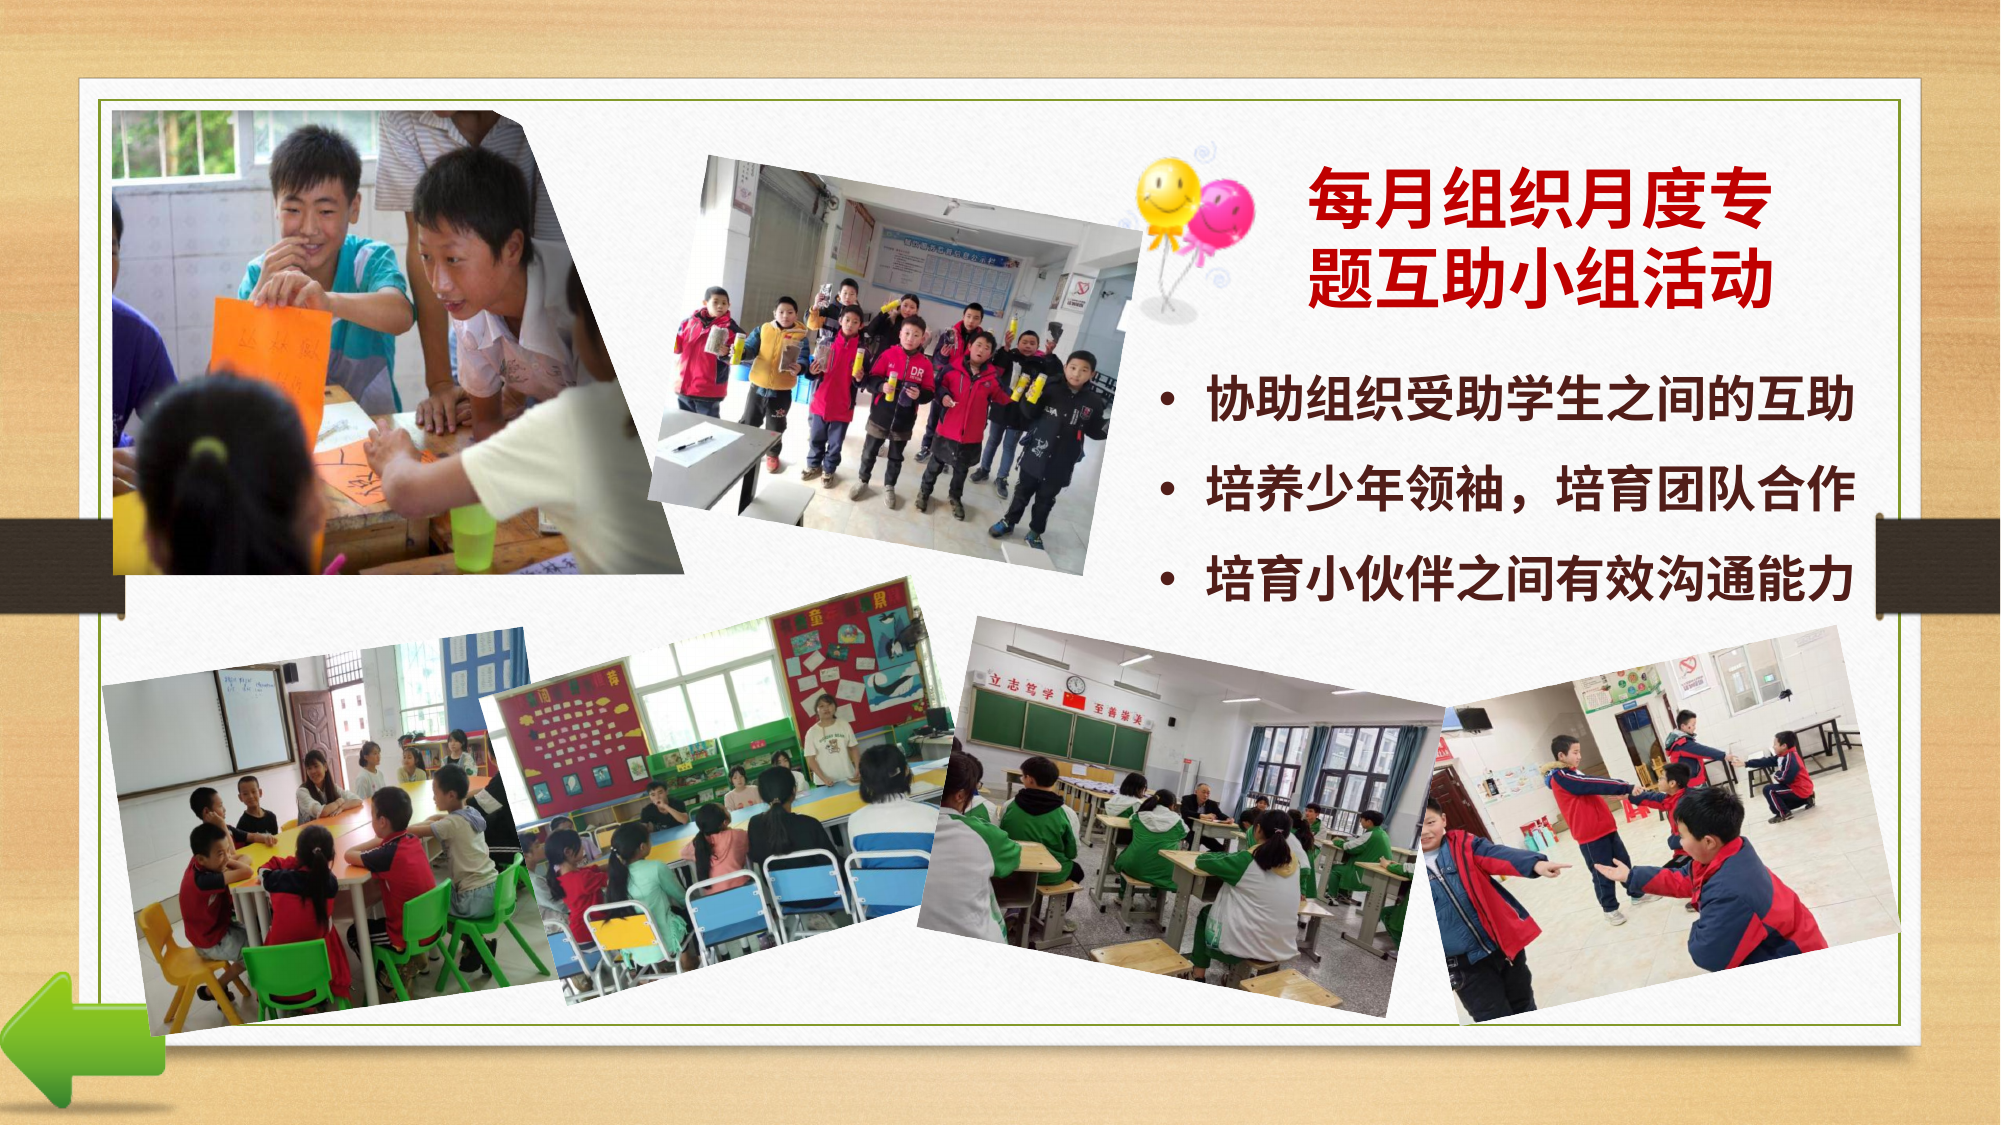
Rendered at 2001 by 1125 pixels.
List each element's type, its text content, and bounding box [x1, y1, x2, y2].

picture [0, 0, 2001, 1125]
text_box 协助组织受助学生之间的互助 培养少年领袖，培育团队合作 培育小伙伴之间有效沟通能力 [1144, 330, 1878, 627]
text_box [110, 109, 687, 577]
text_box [1292, 149, 1825, 625]
